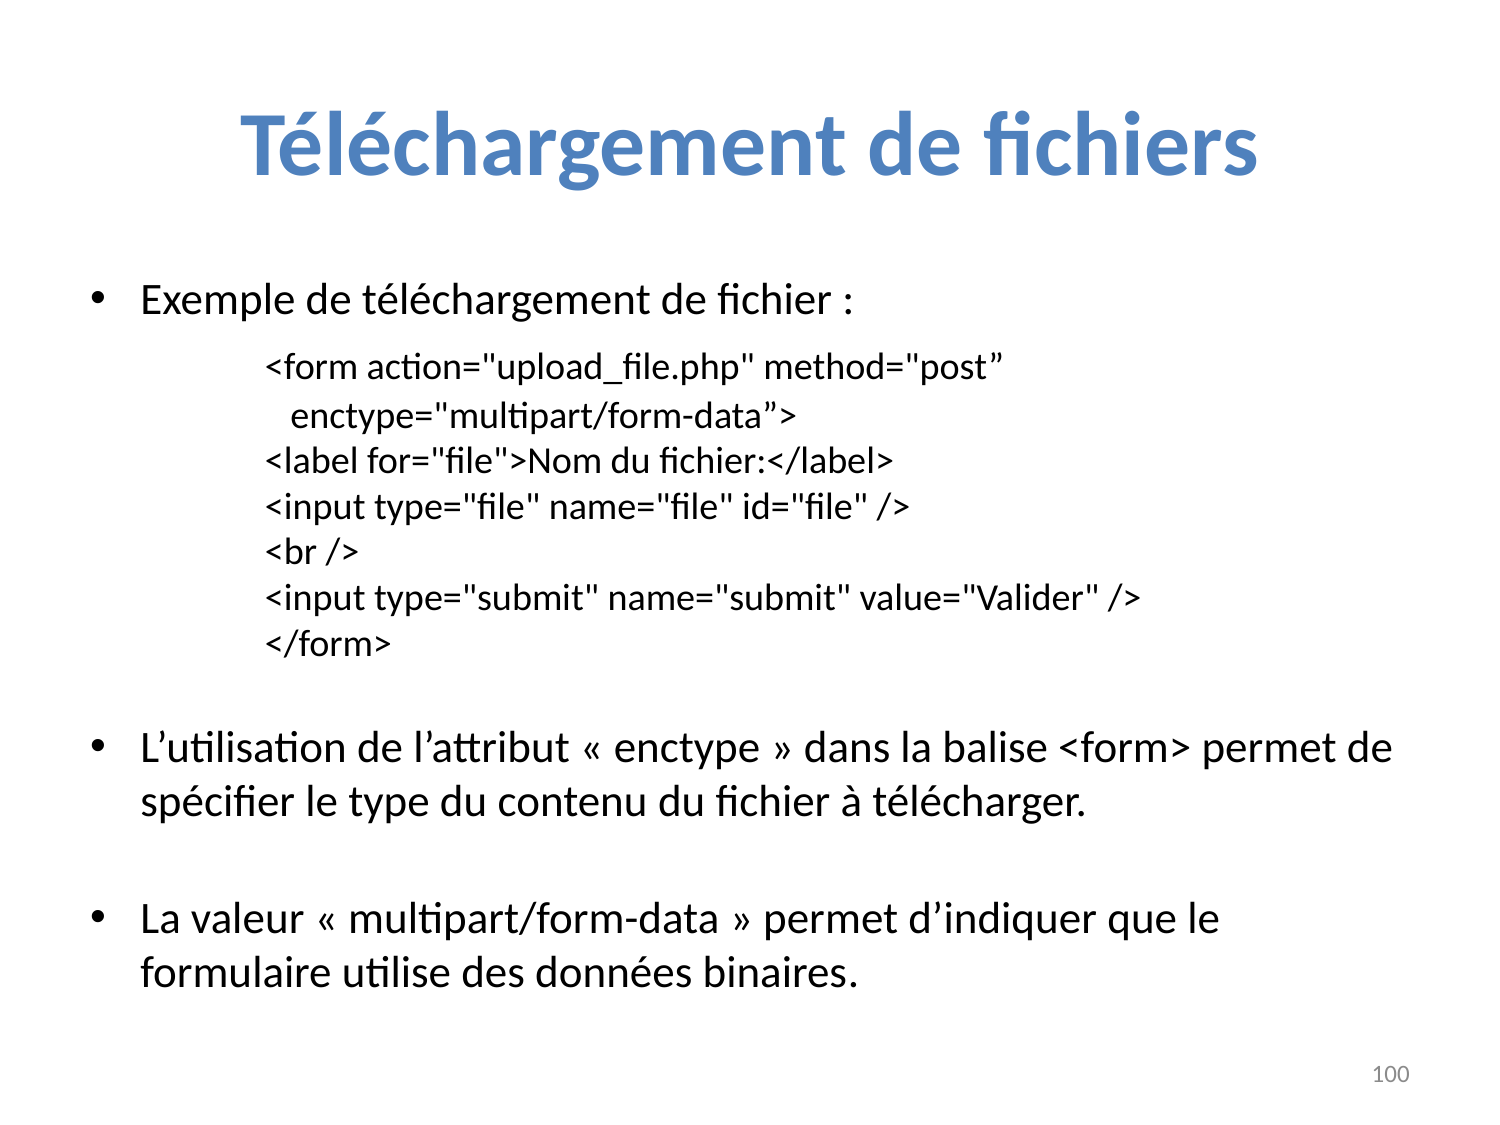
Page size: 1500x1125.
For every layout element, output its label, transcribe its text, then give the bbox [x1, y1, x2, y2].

slide_number 100 [1074, 1042, 1425, 1103]
title Téléchargement de fichiers [75, 45, 1425, 233]
list Exemple de téléchargement de fichier : <form action="upload_file.php" method="post” enctype="multipart/form-data”> <label for="file">Nom du fichier:</label> <input type="file" name="file" id="file" /> <br /> <input type="submit" name="submit" value="Valider" /> </form> L’utilisation de l’attribut « enctype » dans la balise <form> permet de spécifier le type du contenu du fichier à télécharger. La valeur « multipart/form-data » permet d’indiquer que le formulaire utilise des données binaires. [75, 262, 1425, 1005]
